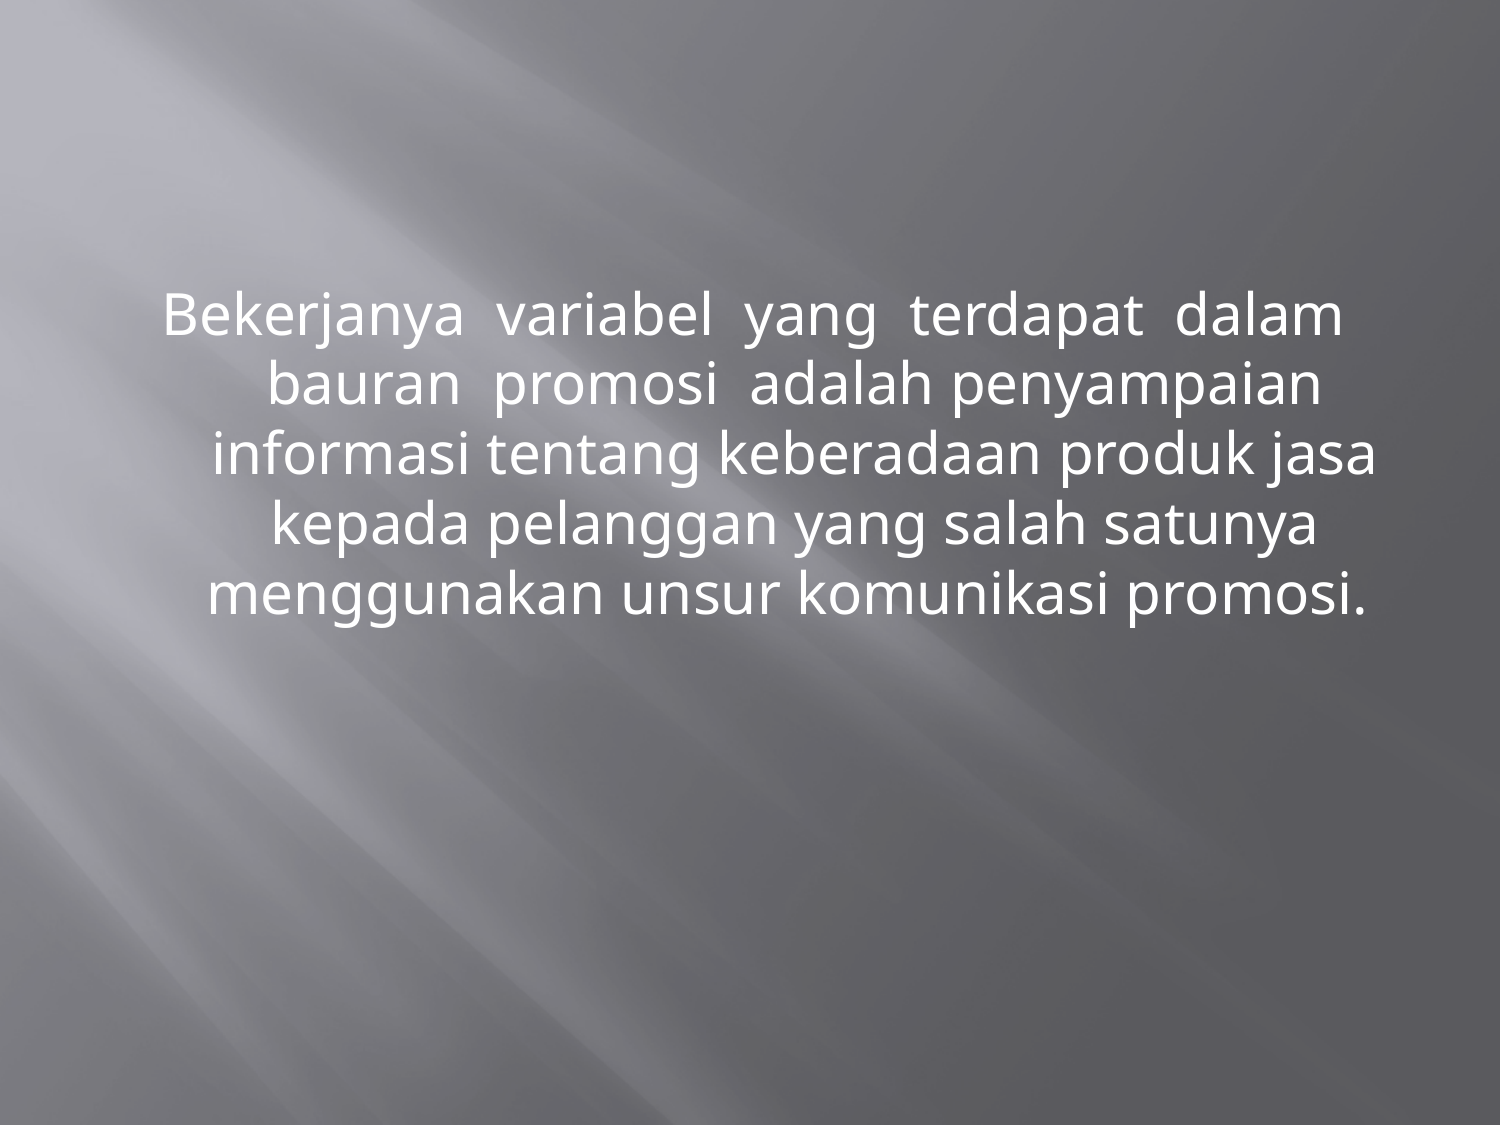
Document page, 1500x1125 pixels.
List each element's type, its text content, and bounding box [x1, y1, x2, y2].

list Bekerjanya variabel yang terdapat dalam bauran promosi adalah penyampaian informasi tentang keberadaan produk jasa kepada pelanggan yang salah satunya menggunakan unsur komunikasi promosi. [75, 187, 1425, 1005]
